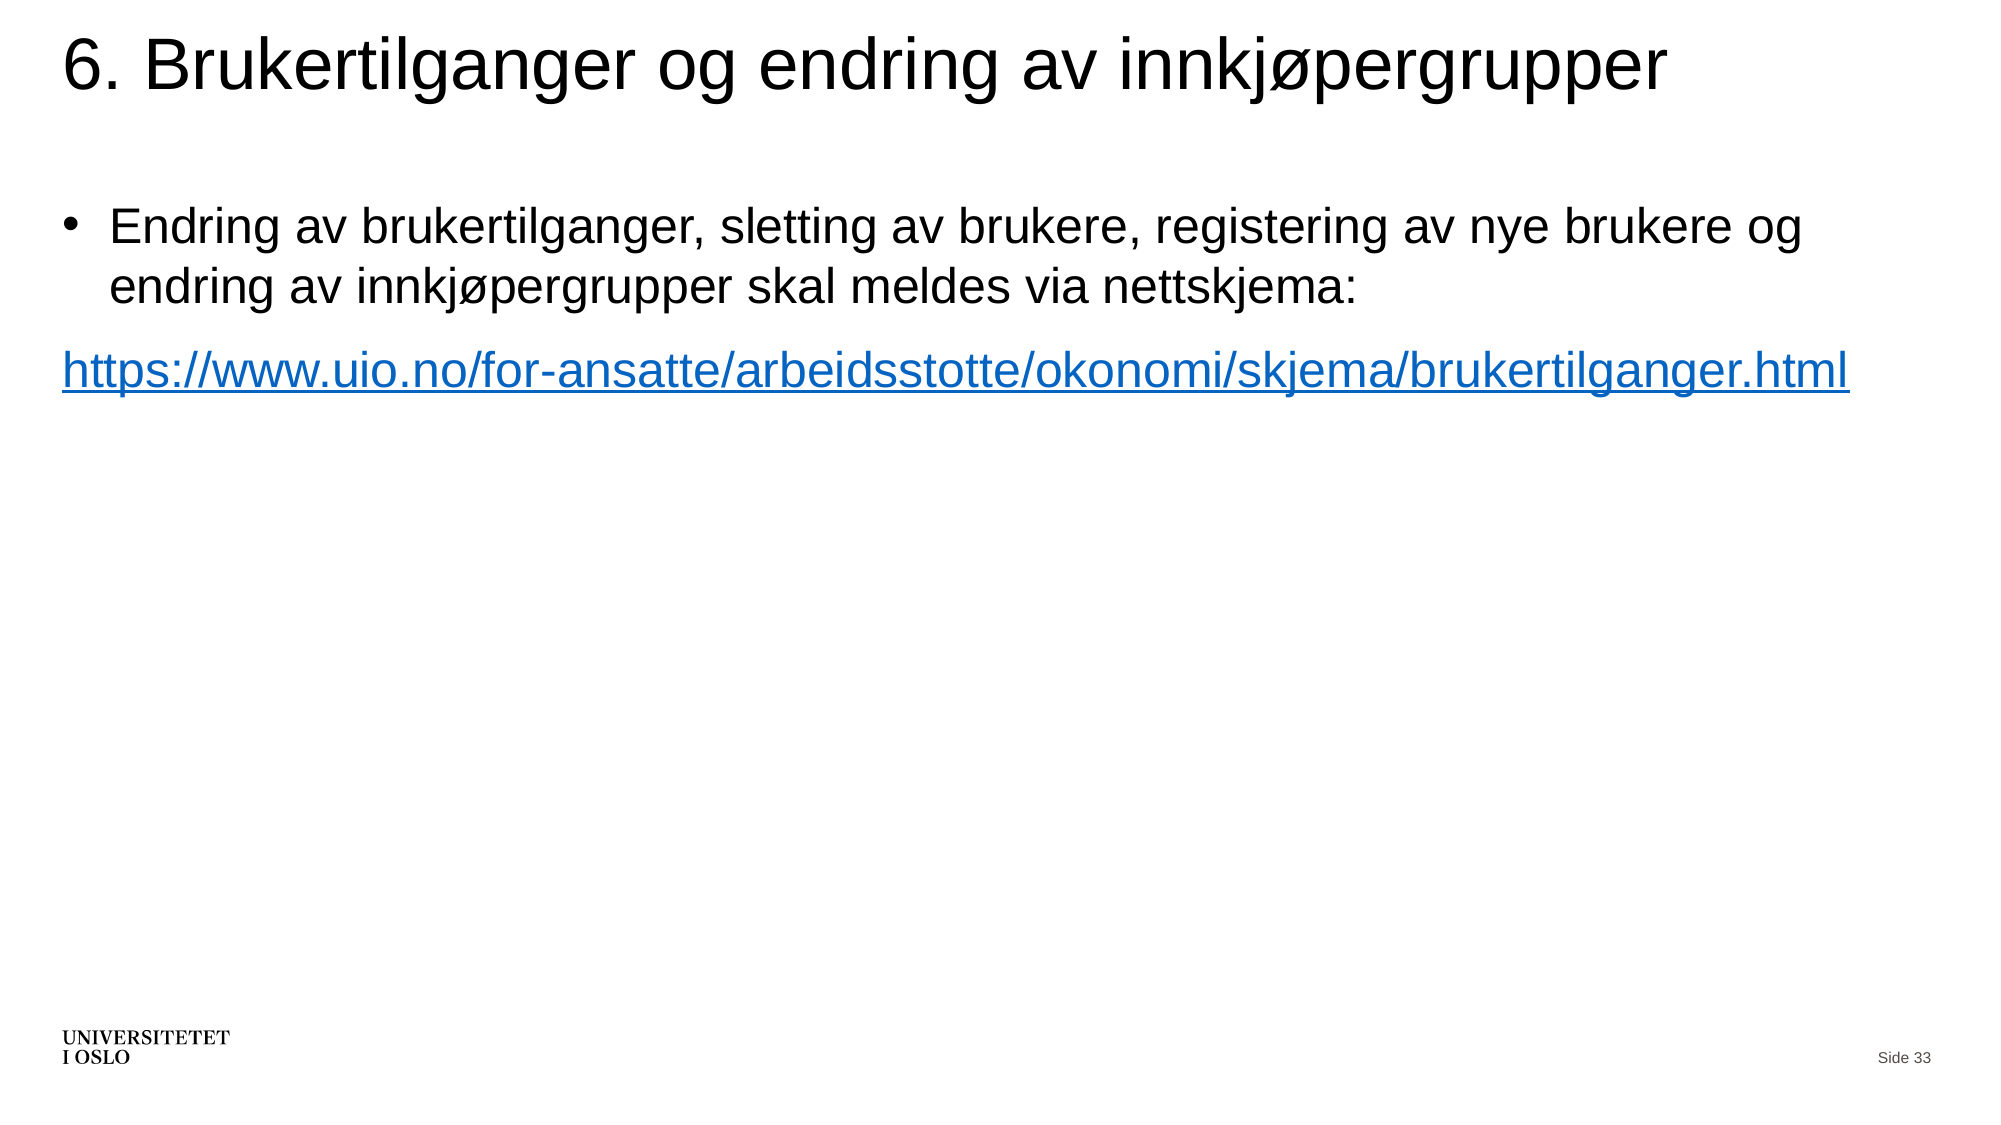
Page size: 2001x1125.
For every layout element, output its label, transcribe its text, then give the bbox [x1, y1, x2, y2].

slide_number Side 33 [1848, 1027, 1947, 1088]
title 6. Brukertilganger og endring av innkjøpergrupper [62, 26, 1938, 151]
picture [62, 1030, 230, 1064]
list Endring av brukertilganger, sletting av brukere, registering av nye brukere og endring av innkjøpergrupper skal meldes via nettskjema: https://www.uio.no/for-ansatte/arbeidsstotte/okonomi/skjema/brukertilganger.html [62, 193, 1861, 968]
